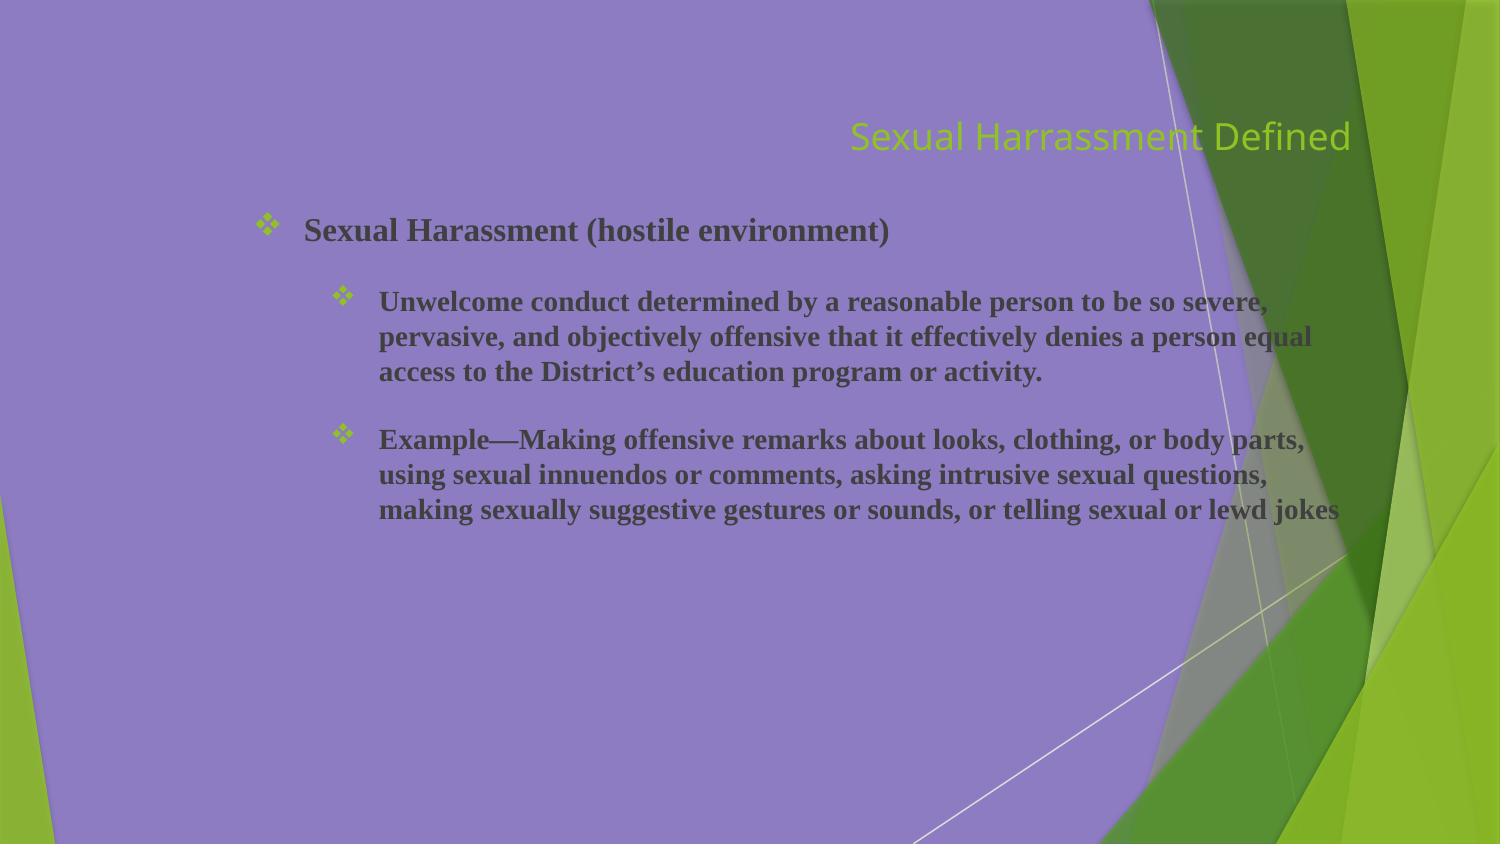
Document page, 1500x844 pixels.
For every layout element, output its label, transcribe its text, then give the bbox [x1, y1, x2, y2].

list Sexual Harassment (hostile environment) Unwelcome conduct determined by a reasonable person to be so severe, pervasive, and objectively offensive that it effectively denies a person equal access to the District’s education program or activity. Example—Making offensive remarks about looks, clothing, or body parts, using sexual innuendos or comments, asking intrusive sexual questions, making sexually suggestive gestures or sounds, or telling sexual or lewd jokes [213, 193, 1368, 744]
title Sexual Harrassment Defined [175, 98, 1368, 194]
